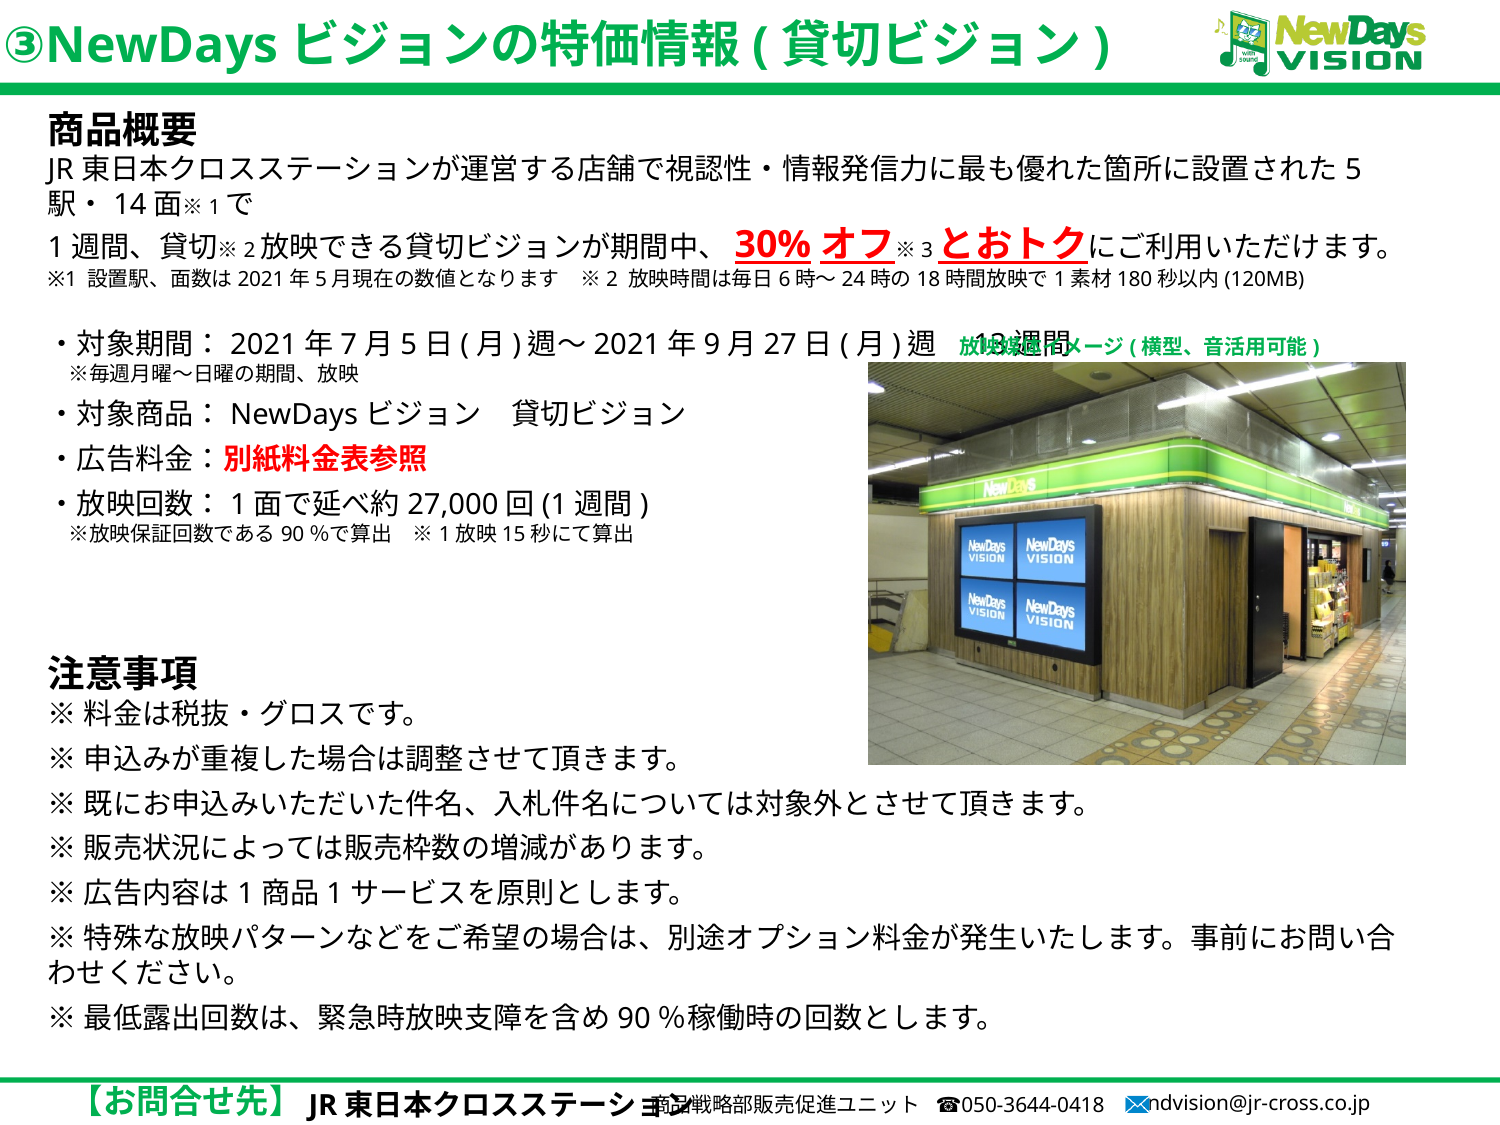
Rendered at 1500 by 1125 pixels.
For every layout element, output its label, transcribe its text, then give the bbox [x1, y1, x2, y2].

text_box ☎050-3644-0418 [935, 1085, 1120, 1125]
text_box [0, 80, 1500, 97]
picture [867, 361, 1406, 766]
text_box 商品戦略部販売促進ユニット [798, 1085, 935, 1125]
text_box [0, 1075, 1500, 1085]
text_box 放映媒体イメージ(横型、音活用可能) [944, 326, 1335, 360]
text_box ③NewDaysビジョンの特価情報(貸切ビジョン) [0, 4, 1126, 80]
text_box 商品概要 JR東日本クロスステーションが運営する店舗で視認性・情報発信力に最も優れた箇所に設置された5駅・14面※1で 1週間、貸切※2放映できる貸切ビジョンが期間中、30%オフ※3とおトクにご利用いただけます。 ※1 設置駅、面数は2021年5月現在の数値となります ※2 放映時間は毎日6時～24時の18時間放映で1素材180秒以内(120MB) ・対象期間：2021年7月5日(月)週～2021年9月27日(月)週 13週間 ※毎週月曜～日曜の期間、放映 ・対象商品：NewDaysビジョン 貸切ビジョン ・広告料金：別紙料金表参照 ・放映回数：1面で延べ約27,000回(1週間) ※放映保証回数である90％で算出 ※1放映15秒にて算出 注意事項 ※料金は税抜・グロスです。 ※申込みが重複した場合は調整させて頂きます。 ※既にお申込みいただいた件名、入札件名については対象外とさせて頂きます。 ※販売状況によっては販売枠数の増減があります。 ※広告内容は1商品1サービスを原則とします。 ※特殊な放映パターンなどをご希望の場合は、別途オプション料金が発生いたします。事前にお問い合わせください。 ※最低露出回数は、緊急時放映支障を含め90％稼働時の回数とします。 [41, 99, 1426, 1041]
picture [1123, 1093, 1150, 1114]
picture [1212, 8, 1427, 78]
text_box 【お問合せ先】 [55, 1085, 293, 1125]
text_box JR東日本クロスステーション [293, 1085, 798, 1125]
text_box ndvision@jr-cross.co.jp [1132, 1085, 1386, 1122]
